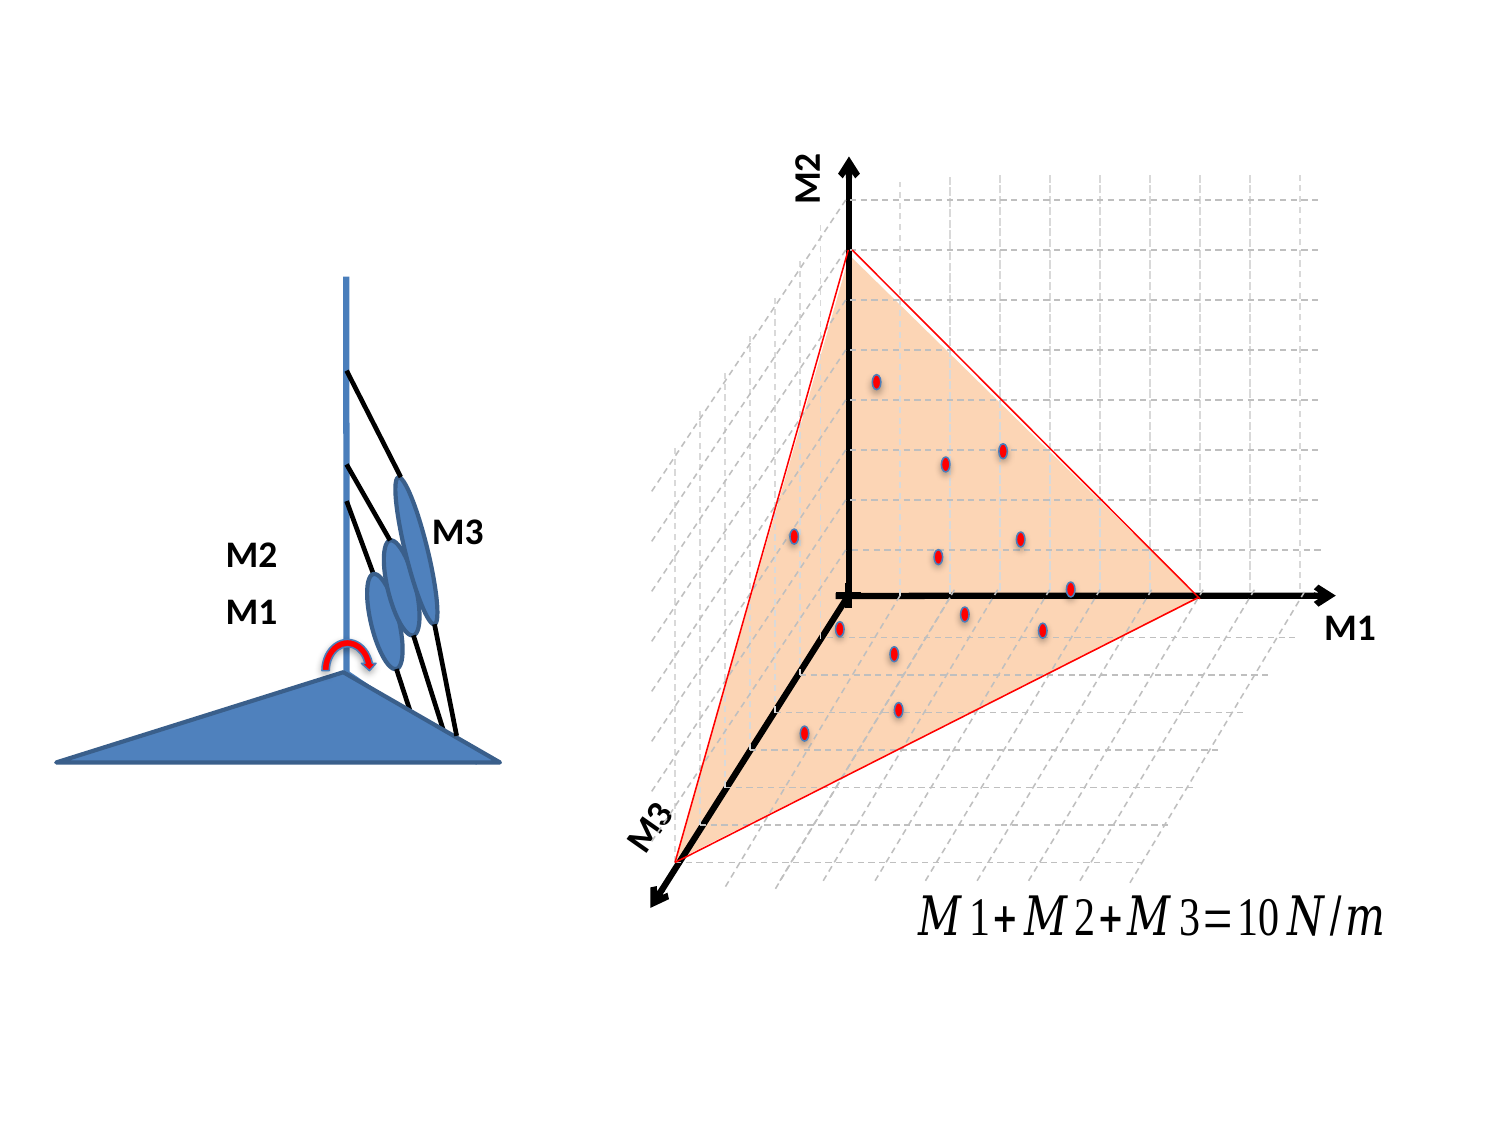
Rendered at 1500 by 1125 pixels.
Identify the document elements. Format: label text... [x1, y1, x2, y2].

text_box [1079, 872, 1124, 882]
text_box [649, 753, 668, 795]
text_box M3 [574, 780, 645, 912]
text_box M1 [1308, 595, 1413, 656]
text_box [822, 872, 869, 882]
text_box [976, 872, 1022, 882]
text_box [649, 803, 668, 845]
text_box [649, 703, 668, 745]
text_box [674, 249, 849, 597]
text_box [649, 199, 846, 495]
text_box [649, 503, 669, 545]
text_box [1027, 872, 1074, 882]
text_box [779, 873, 817, 882]
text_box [1129, 591, 1305, 884]
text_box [874, 872, 919, 882]
text_box M2 [775, 138, 835, 198]
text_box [851, 249, 1201, 599]
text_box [724, 873, 769, 888]
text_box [924, 872, 971, 882]
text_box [650, 853, 847, 909]
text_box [55, 276, 513, 763]
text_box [649, 553, 669, 595]
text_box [674, 597, 1198, 863]
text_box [649, 603, 668, 645]
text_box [649, 653, 668, 695]
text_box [774, 883, 780, 890]
